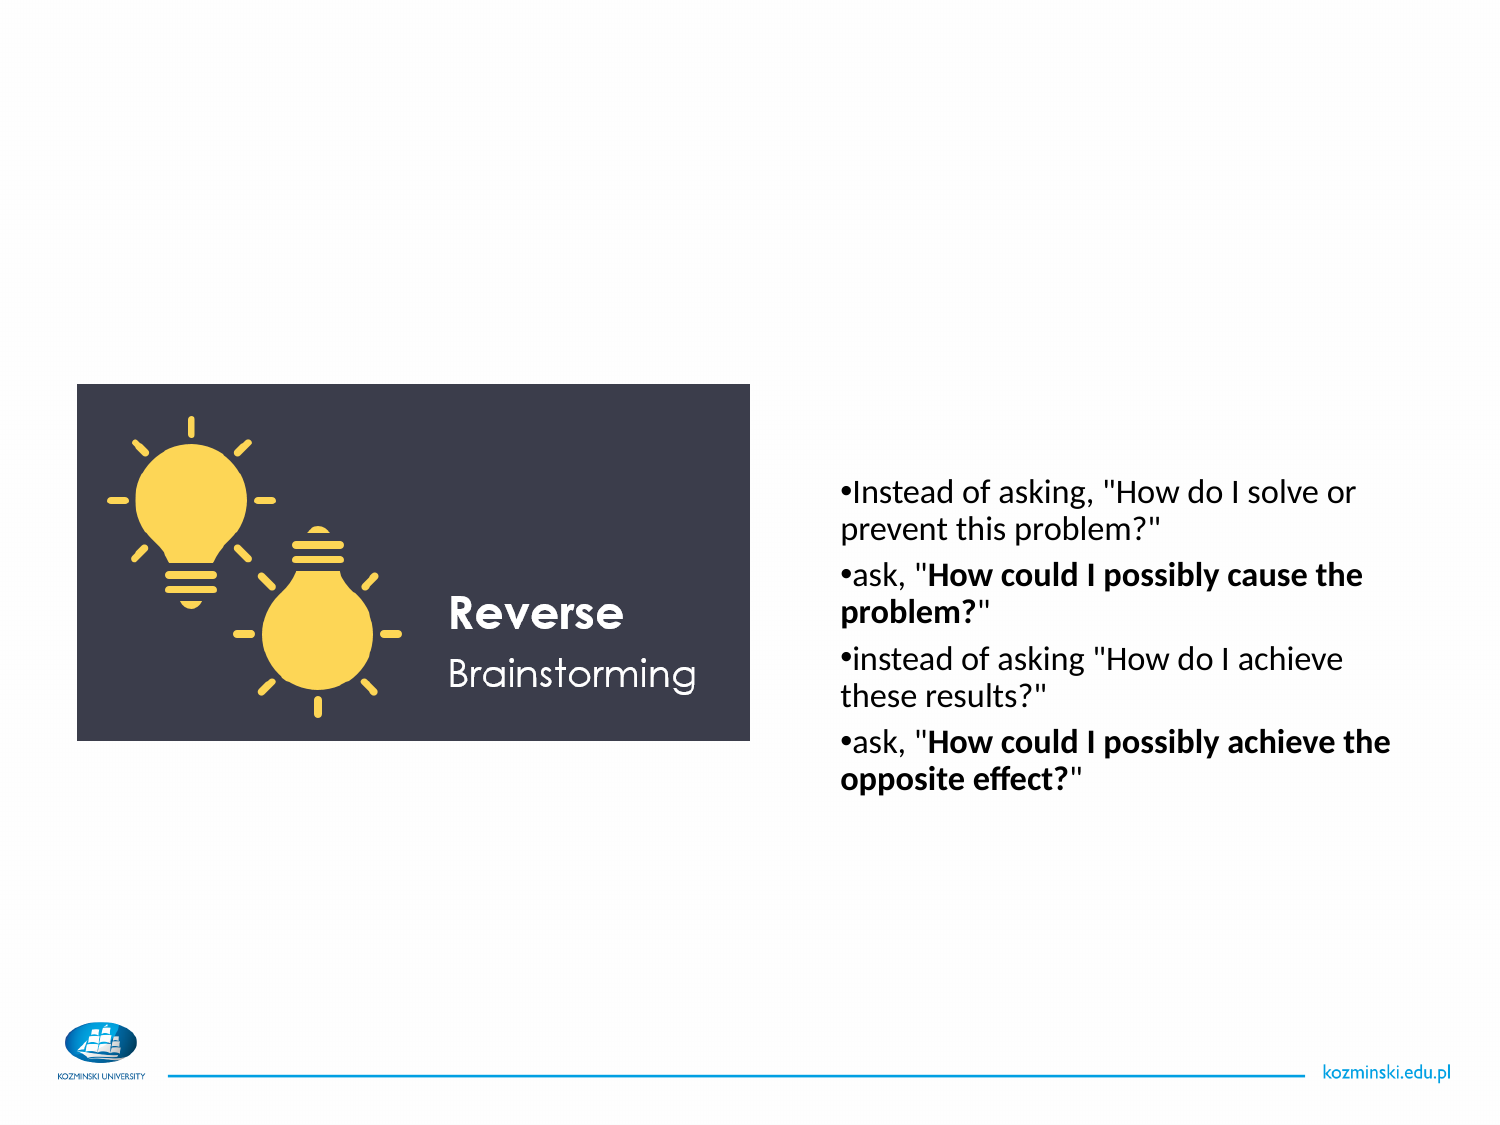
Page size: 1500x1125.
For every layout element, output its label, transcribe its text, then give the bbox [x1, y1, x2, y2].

text_box Instead of asking, "How do I solve or prevent this problem?" ask, "How could I possibly cause the problem?" instead of asking "How do I achieve these results?" ask, "How could I possibly achieve the opposite effect?" [829, 468, 1422, 906]
picture [0, 0, 1500, 1125]
